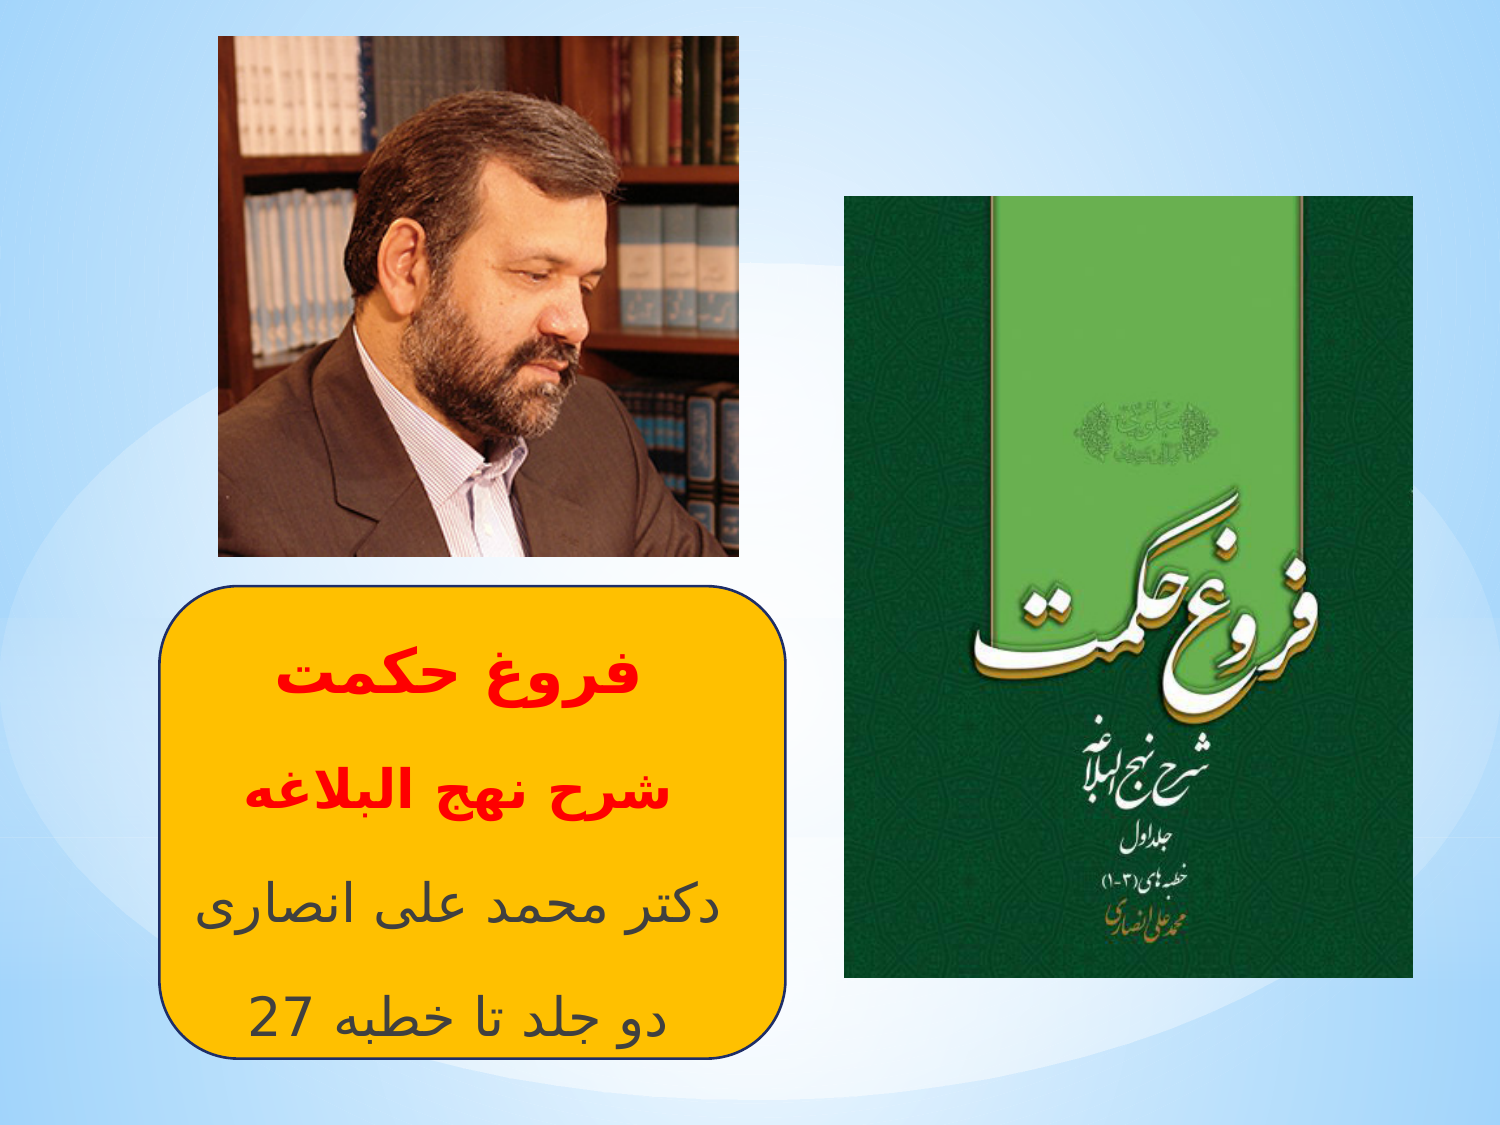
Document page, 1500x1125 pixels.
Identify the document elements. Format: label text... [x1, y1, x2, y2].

text_box فروغ حکمت شرح نهج البلاغه دکتر محمد علی انصاری دو جلد تا خطبه 27 [112, 586, 813, 1059]
picture [218, 36, 739, 557]
picture [844, 195, 1413, 979]
